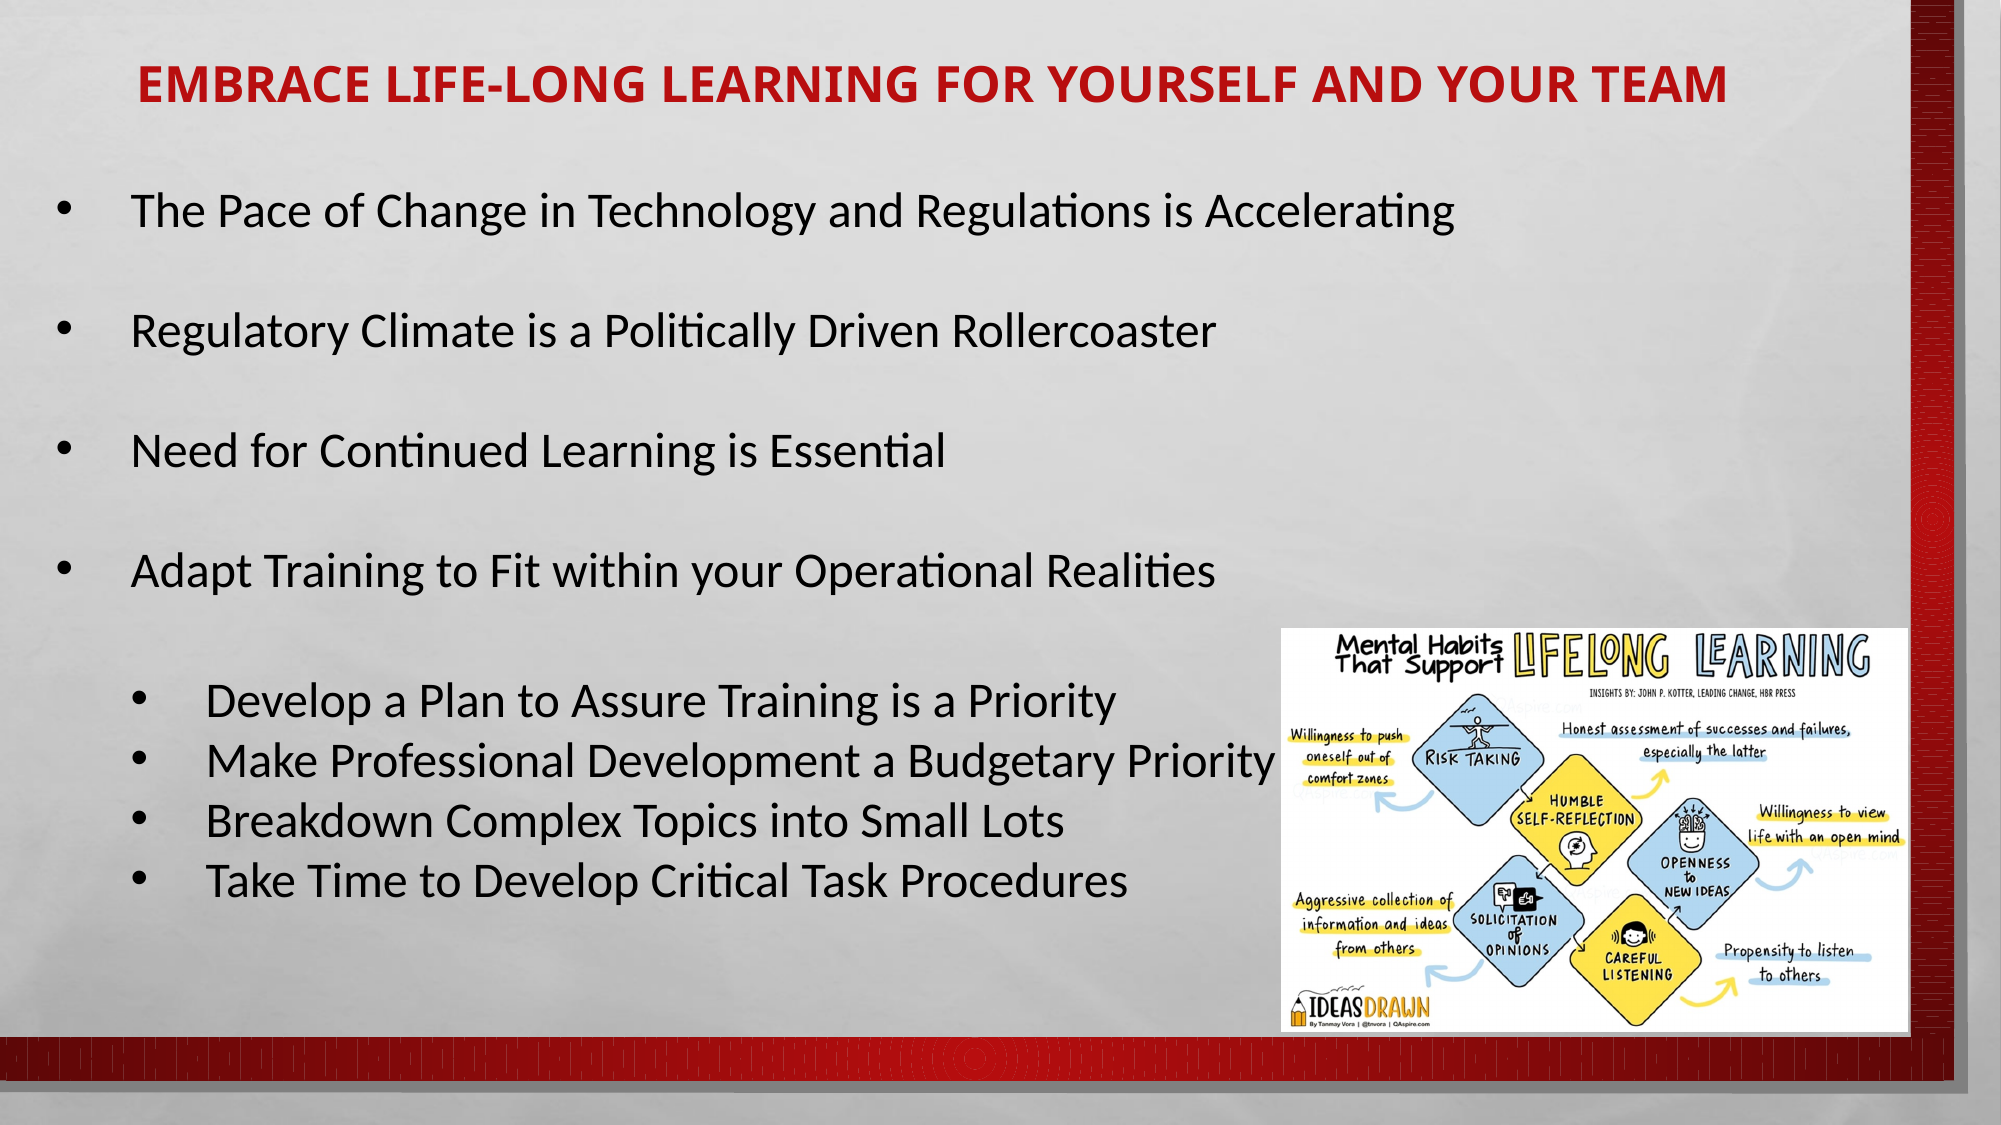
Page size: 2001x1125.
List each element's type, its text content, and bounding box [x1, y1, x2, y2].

picture [1281, 628, 1908, 1032]
text_box The Pace of Change in Technology and Regulations is Accelerating Regulatory Climate is a Politically Driven Rollercoaster Need for Continued Learning is Essential Adapt Training to Fit within your Operational Realities Develop a Plan to Assure Training is a Priority Make Professional Development a Budgetary Priority Breakdown Complex Topics into Small Lots Take Time to Develop Critical Task Procedures [40, 170, 1734, 1125]
title Embrace Life-Long Learning for Yourself and Your Team [121, 1, 1908, 171]
